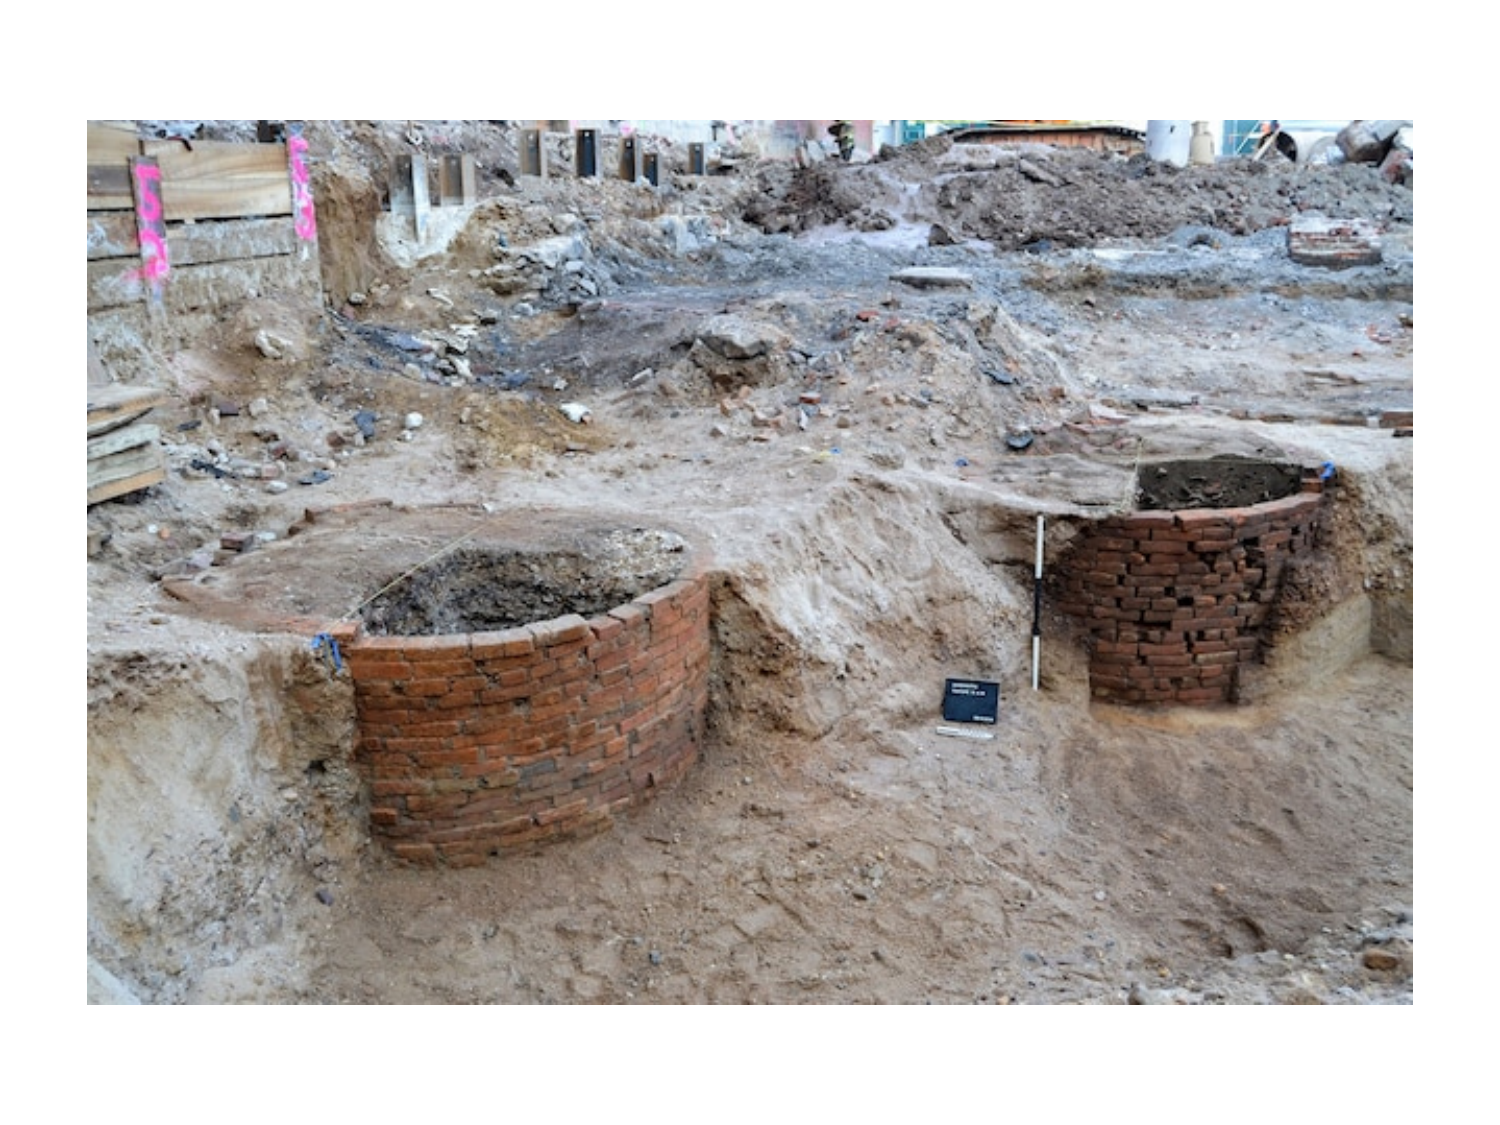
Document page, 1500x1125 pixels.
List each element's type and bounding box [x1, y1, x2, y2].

picture [87, 120, 1413, 1005]
